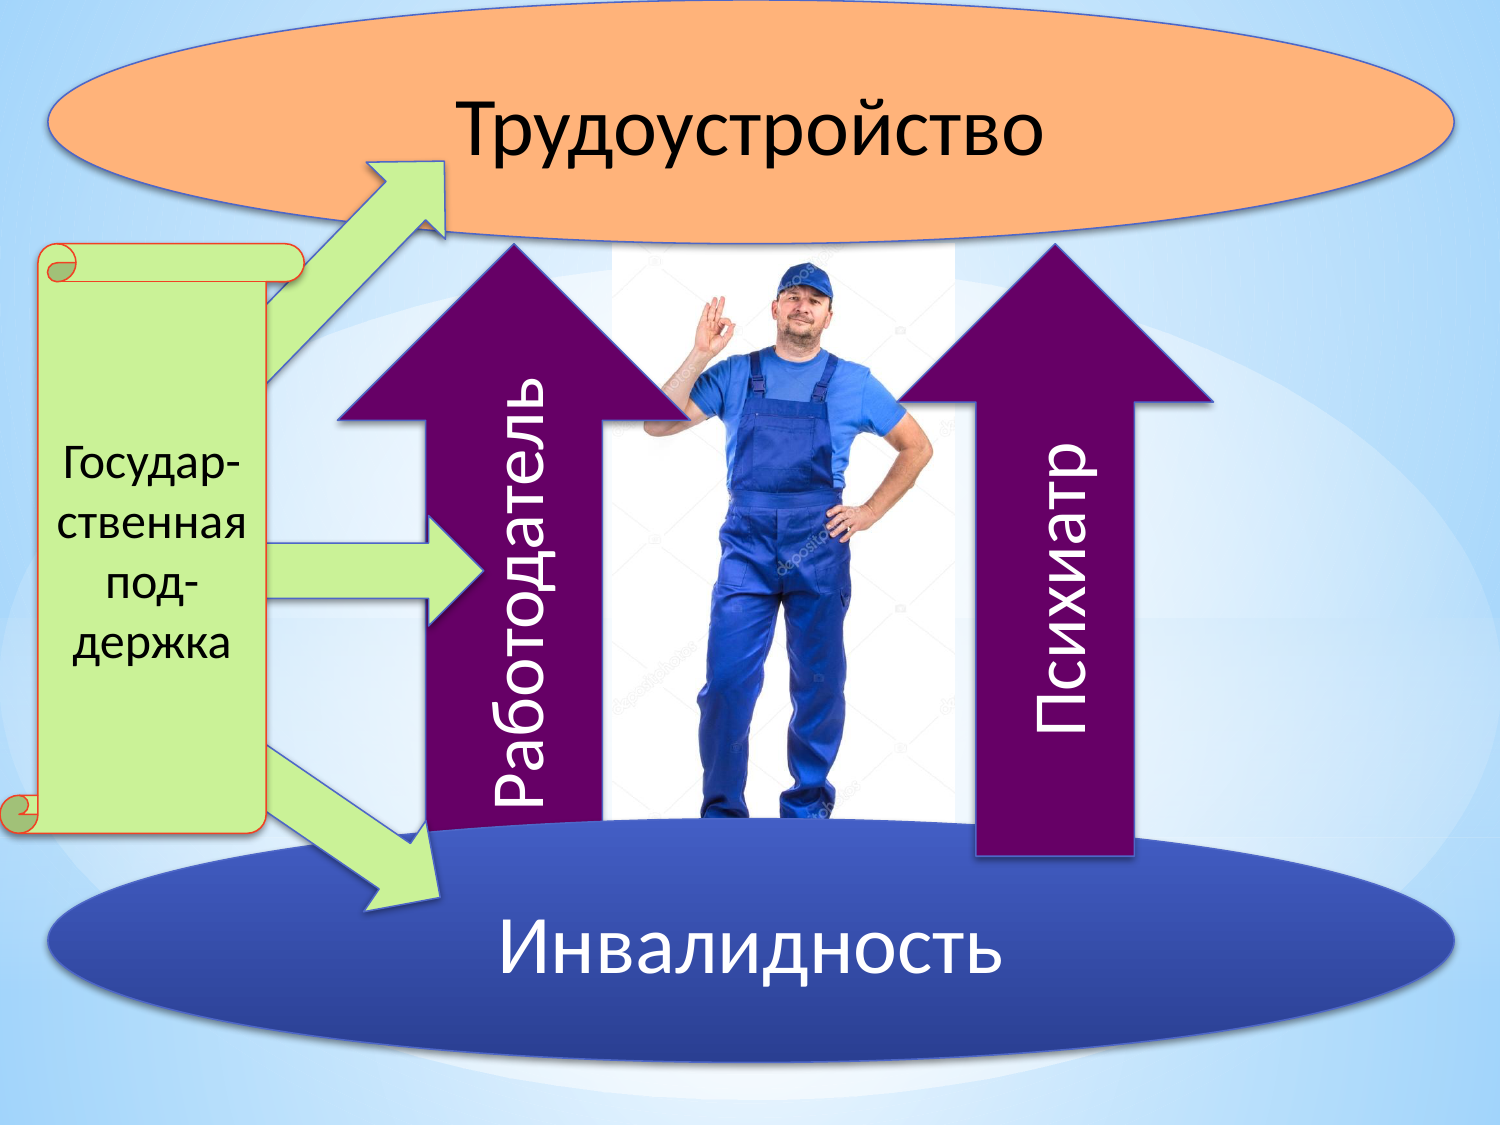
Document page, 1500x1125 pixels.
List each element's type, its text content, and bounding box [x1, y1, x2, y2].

text_box [272, 747, 442, 913]
text_box [272, 514, 485, 627]
text_box Государ-ственная под-держка [0, 242, 305, 835]
picture [612, 243, 955, 905]
text_box Трудоустройство [47, 0, 1455, 243]
text_box Психиатр [961, 243, 1215, 858]
text_box Инвалидность [47, 820, 1455, 1064]
text_box Работодатель [336, 246, 606, 830]
text_box [272, 160, 447, 380]
